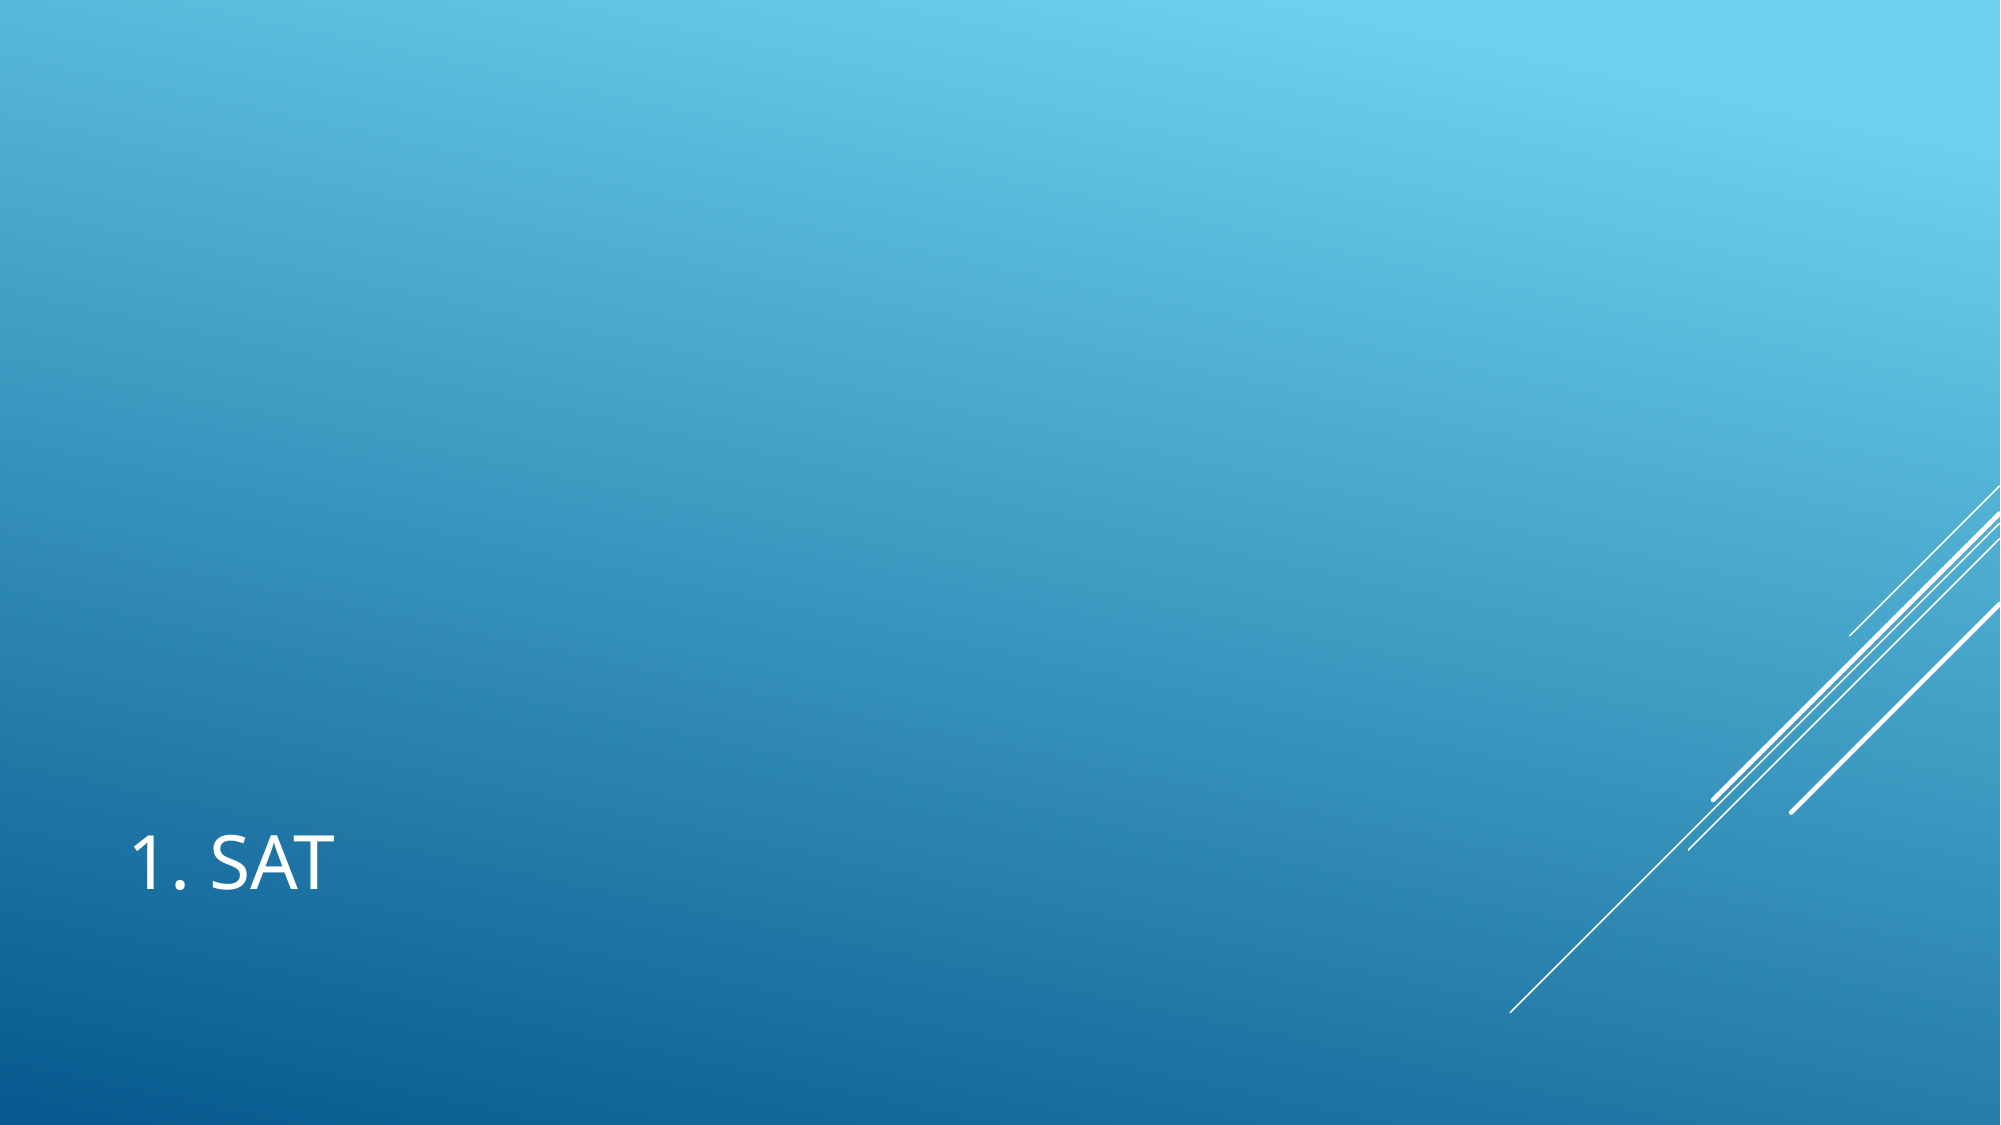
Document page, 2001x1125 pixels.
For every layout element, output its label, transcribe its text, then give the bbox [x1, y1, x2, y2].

title 1. sat [112, 736, 1513, 984]
